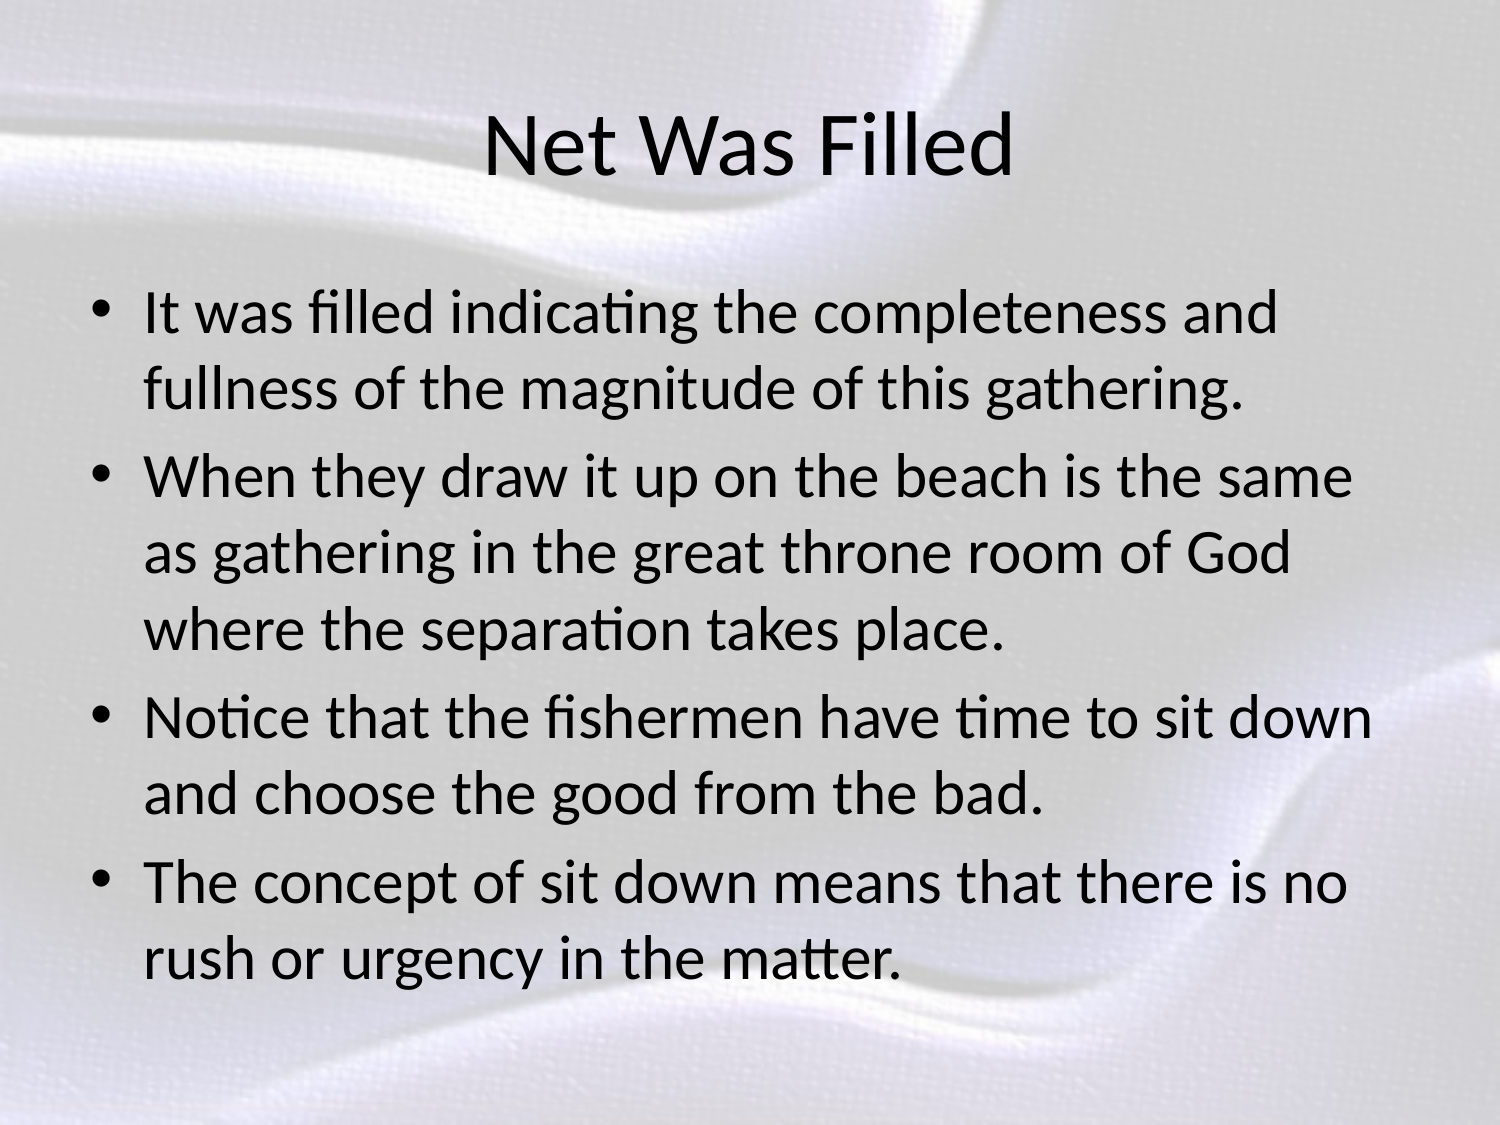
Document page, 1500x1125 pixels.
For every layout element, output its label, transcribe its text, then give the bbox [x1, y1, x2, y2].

list It was filled indicating the completeness and fullness of the magnitude of this gathering. When they draw it up on the beach is the same as gathering in the great throne room of God where the separation takes place. Notice that the fishermen have time to sit down and choose the good from the bad. The concept of sit down means that there is no rush or urgency in the matter. [75, 262, 1425, 1005]
title Net Was Filled [75, 45, 1425, 233]
